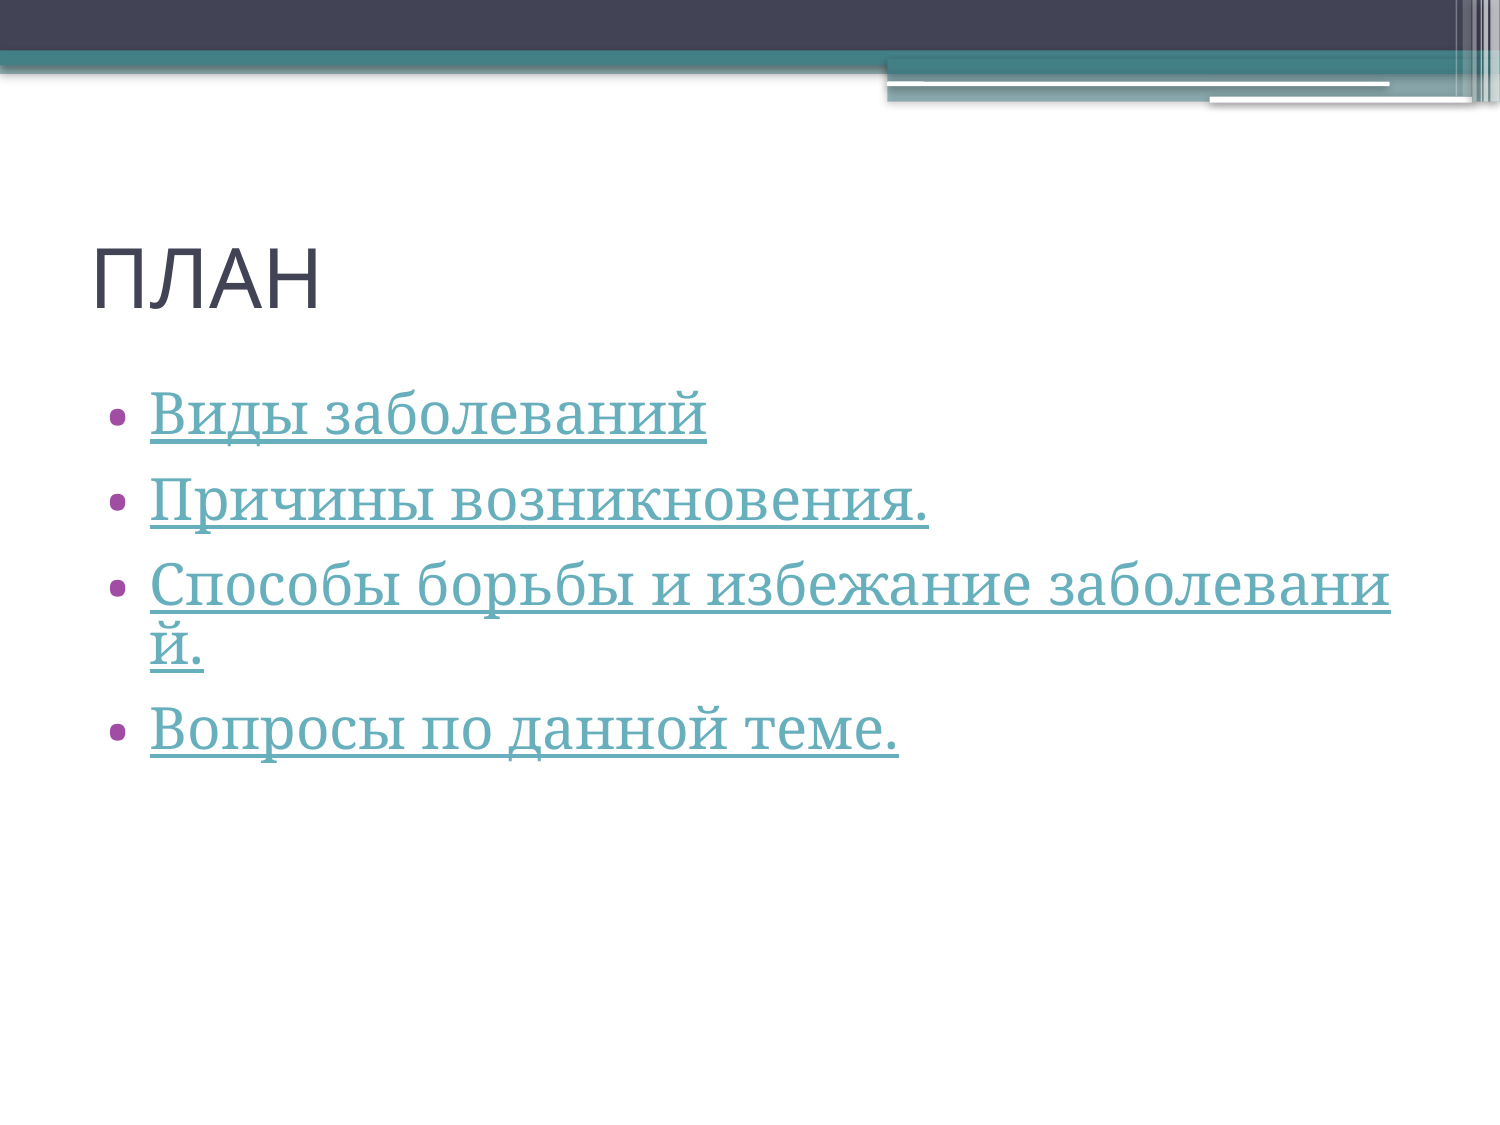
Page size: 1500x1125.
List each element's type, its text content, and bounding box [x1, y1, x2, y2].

title ПЛАН [75, 187, 1425, 363]
list Виды заболеваний Причины возникновения. Способы борьбы и избежание заболеваний. Вопросы по данной теме. [75, 368, 1425, 1079]
